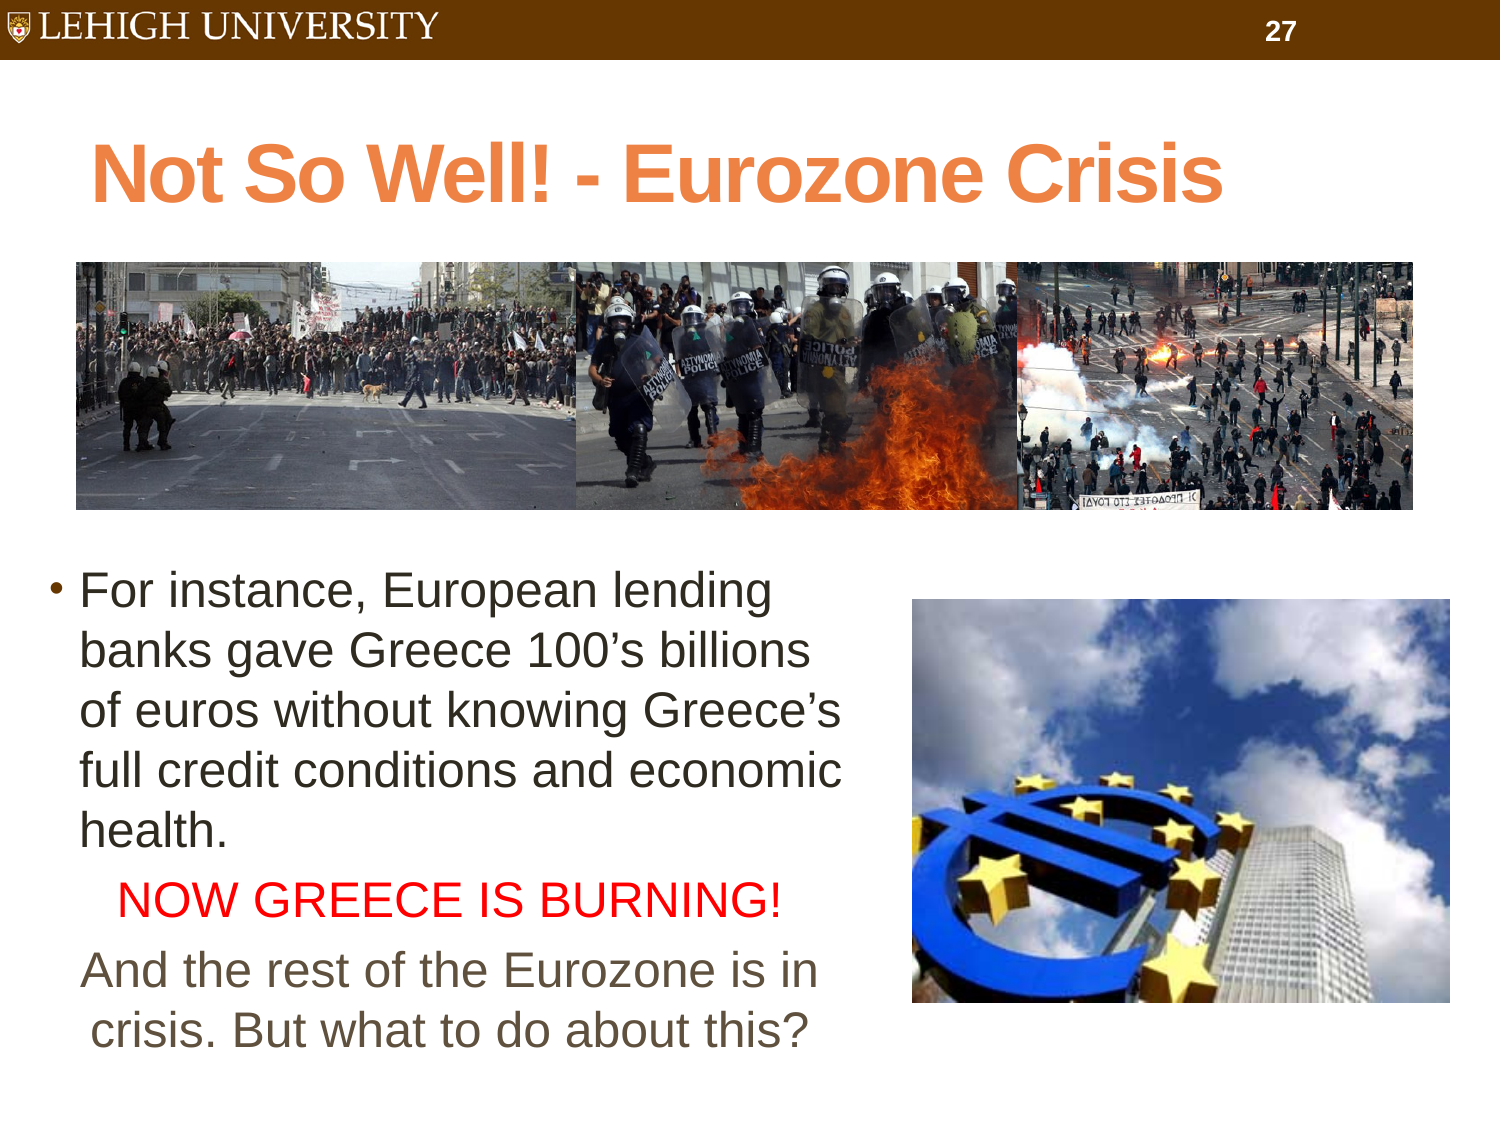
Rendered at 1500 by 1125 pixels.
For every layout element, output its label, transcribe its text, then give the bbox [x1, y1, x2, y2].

picture [76, 262, 1413, 511]
slide_number 27 [1250, 3, 1425, 57]
picture [912, 599, 1451, 1004]
picture [0, 0, 451, 58]
title Not So Well! - Eurozone Crisis [75, 87, 1425, 250]
list For instance, European lending banks gave Greece 100’s billions of euros without knowing Greece’s full credit conditions and economic health. NOW GREECE IS BURNING! And the rest of the Eurozone is in crisis. But what to do about this? [34, 549, 866, 1125]
